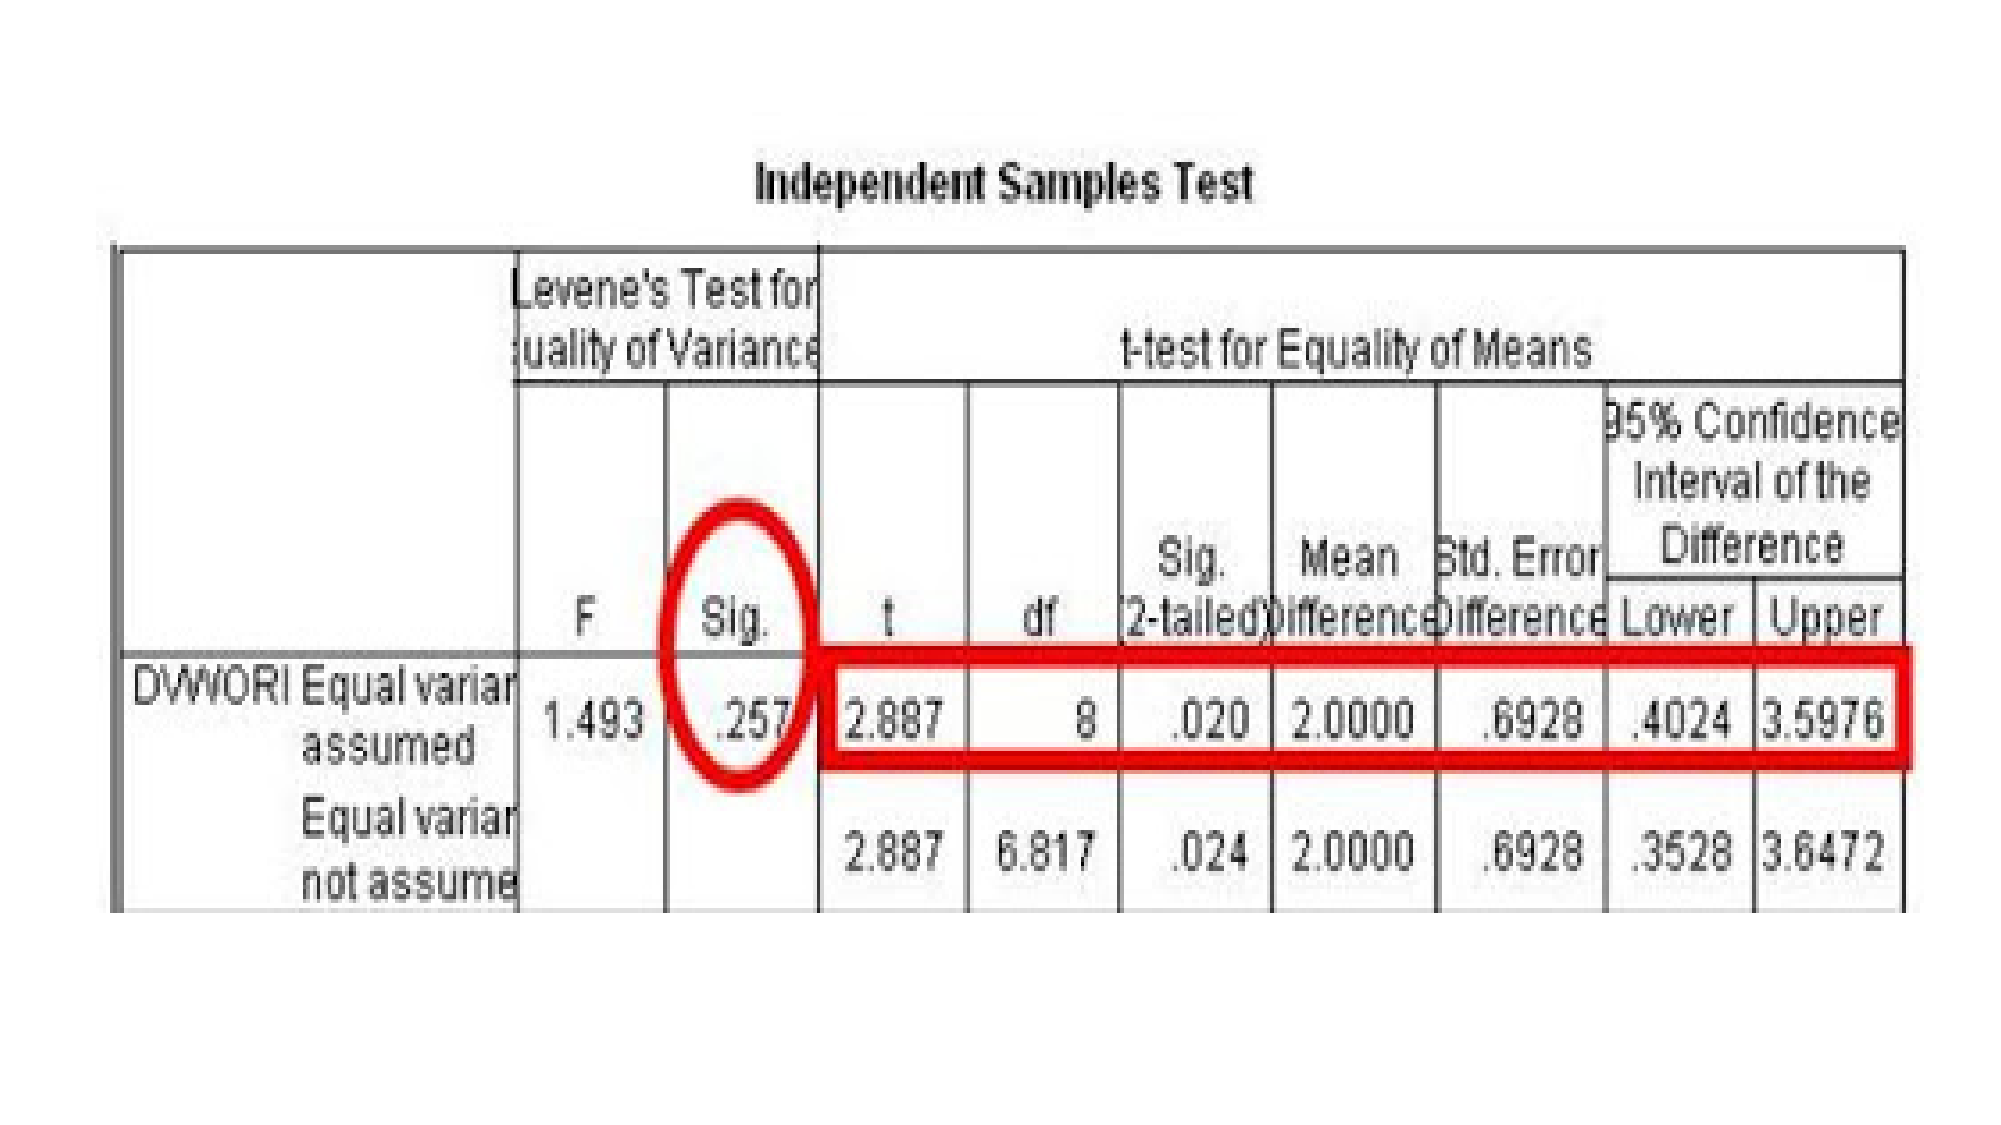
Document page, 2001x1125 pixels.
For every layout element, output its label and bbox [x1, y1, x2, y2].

picture [96, 112, 1924, 913]
